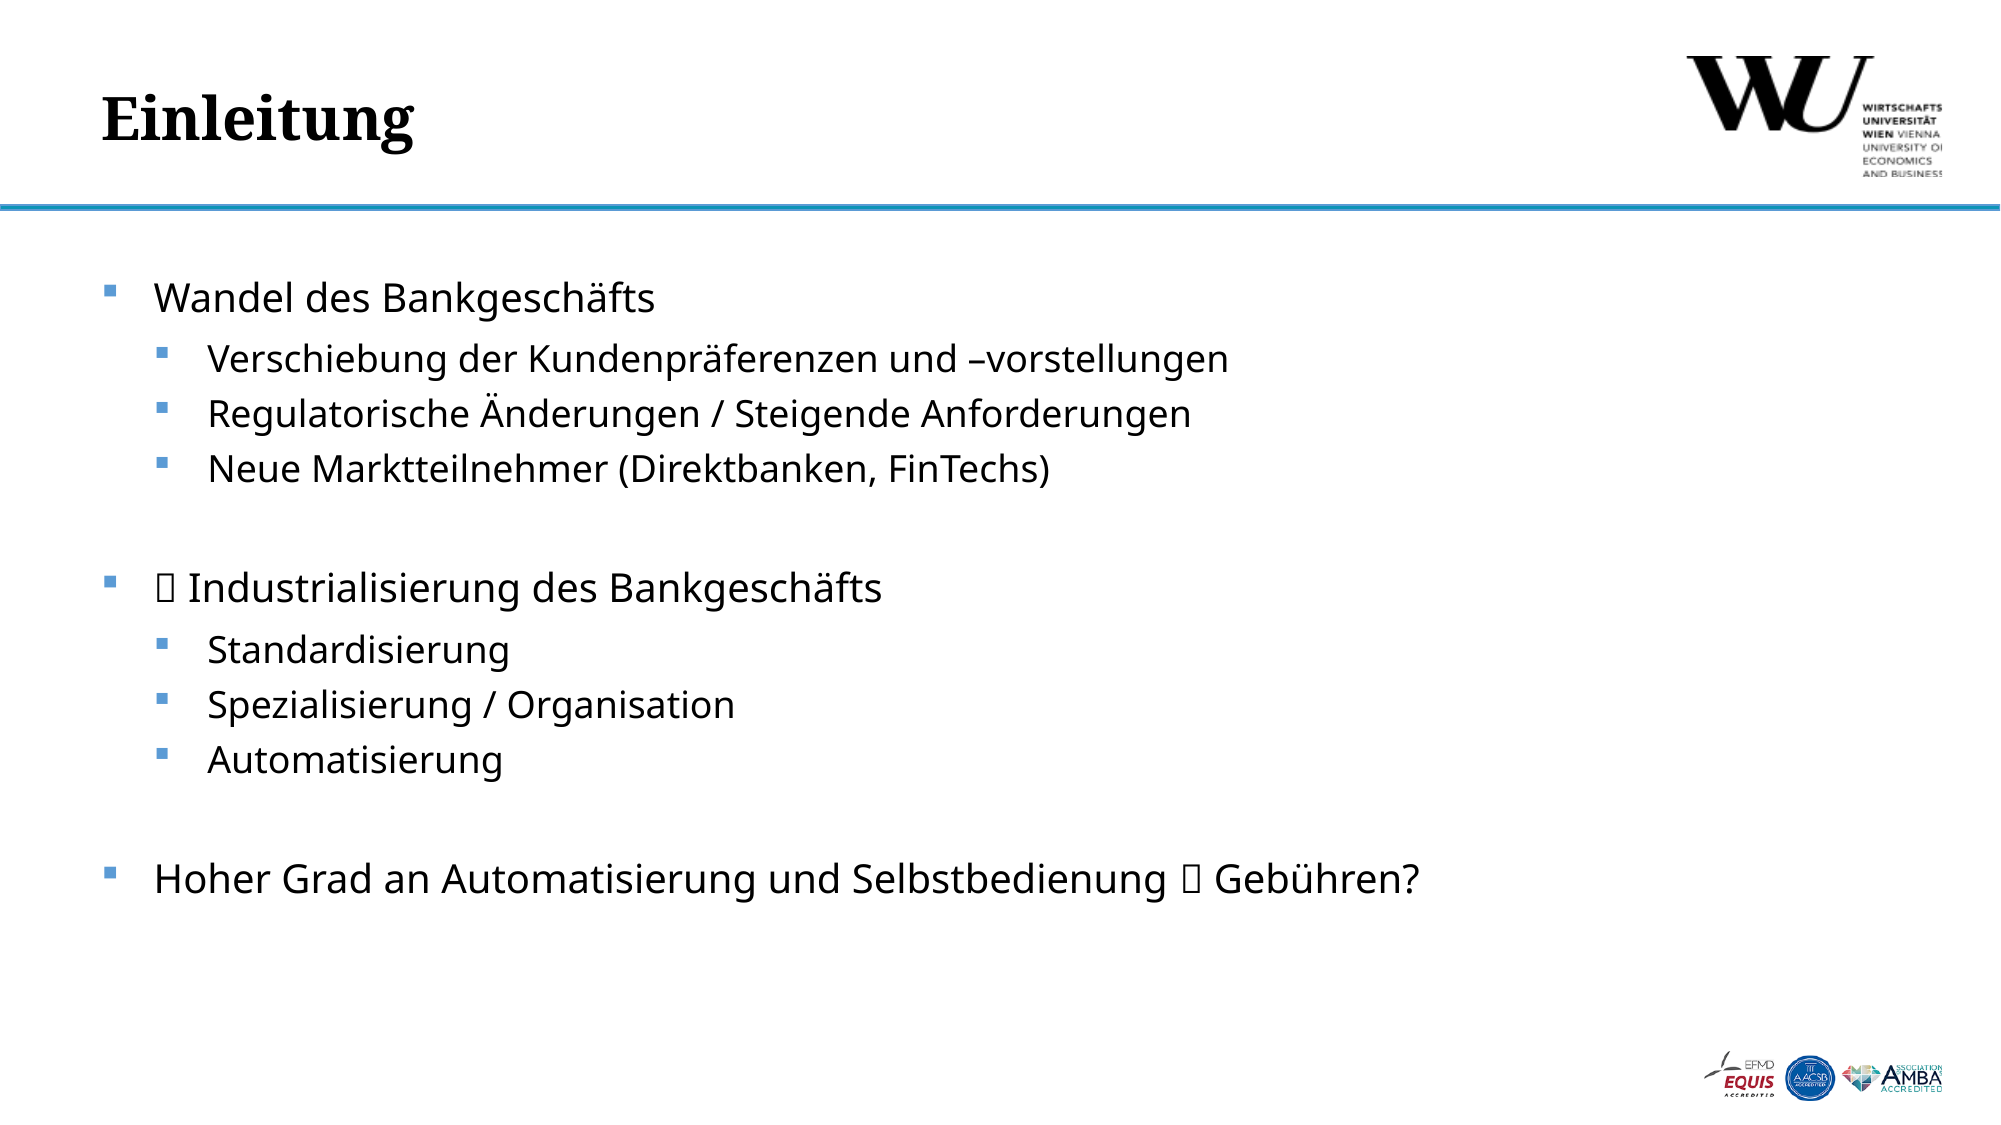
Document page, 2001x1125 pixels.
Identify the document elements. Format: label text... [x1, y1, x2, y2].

title Einleitung [101, 27, 1598, 206]
picture [1704, 1051, 1942, 1101]
list Wandel des Bankgeschäfts Verschiebung der Kundenpräferenzen und –vorstellungen Regulatorische Änderungen / Steigende Anforderungen Neue Marktteilnehmer (Direktbanken, FinTechs)  Industrialisierung des Bankgeschäfts Standardisierung Spezialisierung / Organisation Automatisierung Hoher Grad an Automatisierung und Selbstbedienung  Gebühren? [101, 264, 1799, 971]
